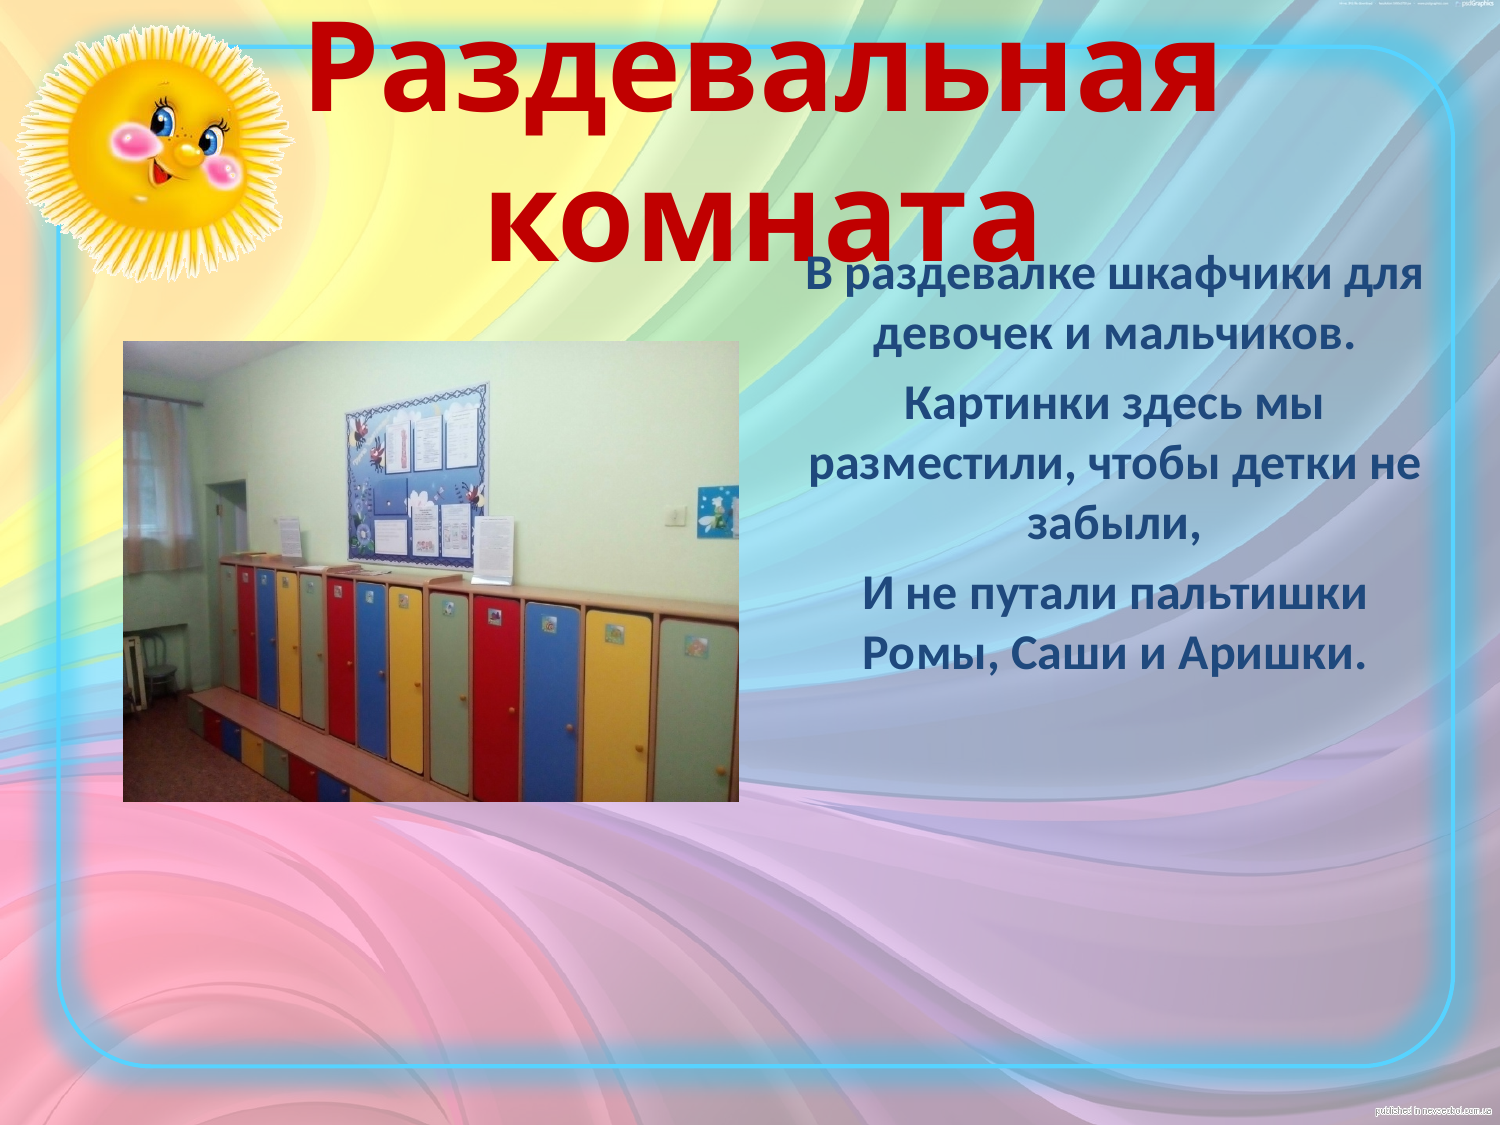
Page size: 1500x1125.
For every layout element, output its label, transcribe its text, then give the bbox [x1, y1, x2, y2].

list В раздевалке шкафчики для девочек и мальчиков. Картинки здесь мы разместили, чтобы детки не забыли, И не путали пальтишки Ромы, Саши и Аришки. [785, 231, 1446, 717]
title Раздевальная комната [88, 42, 1439, 231]
picture [11, 11, 739, 802]
